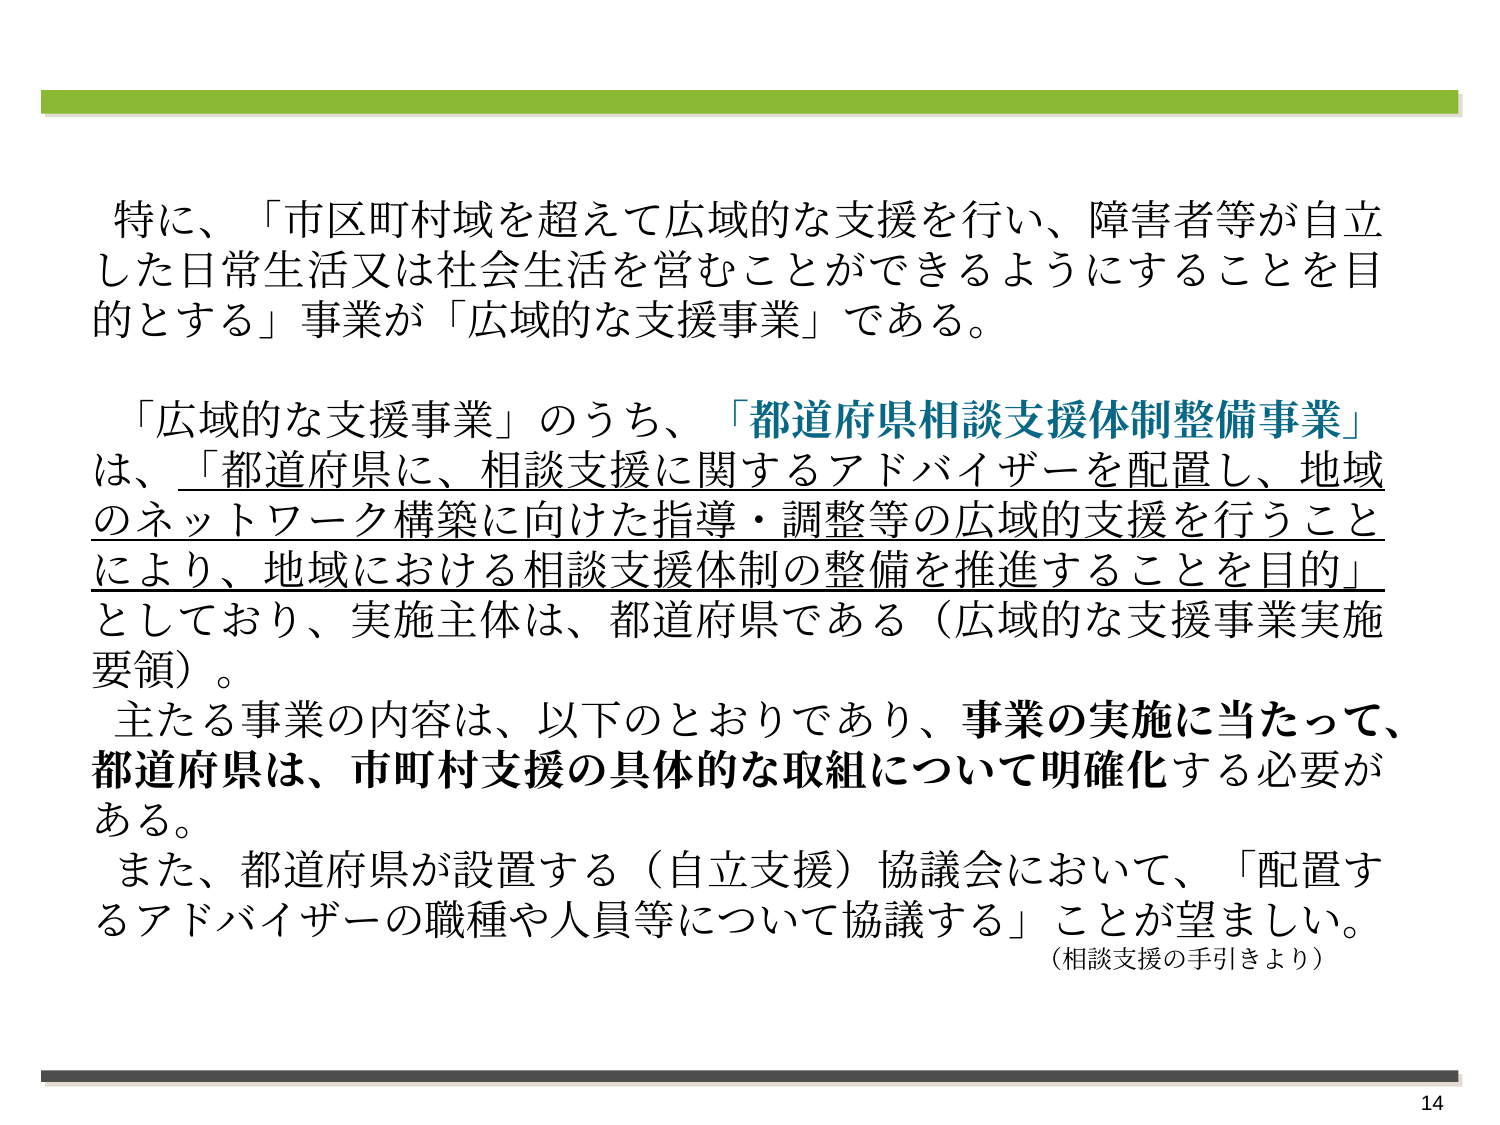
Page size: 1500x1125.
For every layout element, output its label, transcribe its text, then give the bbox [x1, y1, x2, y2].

slide_number 14 [1108, 1082, 1460, 1125]
text_box 特に、「市区町村域を超えて広域的な支援を行い、障害者等が自立した日常生活又は社会生活を営むことができるようにすることを目的とする」事業が「広域的な支援事業」である。 「広域的な支援事業」のうち、「都道府県相談支援体制整備事業」は、「都道府県に、相談支援に関するアドバイザーを配置し、地域のネットワーク構築に向けた指導・調整等の広域的支援を行うことにより、地域における相談支援体制の整備を推進することを目的」としており、実施主体は、都道府県である（広域的な支援事業実施要領）。 主たる事業の内容は、以下のとおりであり、事業の実施に当たって、都道府県は、市町村支援の具体的な取組について明確化する必要がある。 また、都道府県が設置する（自立支援）協議会において、「配置するアドバイザーの職種や人員等について協議する」ことが望ましい。 （相談支援の手引きより） [76, 186, 1400, 982]
